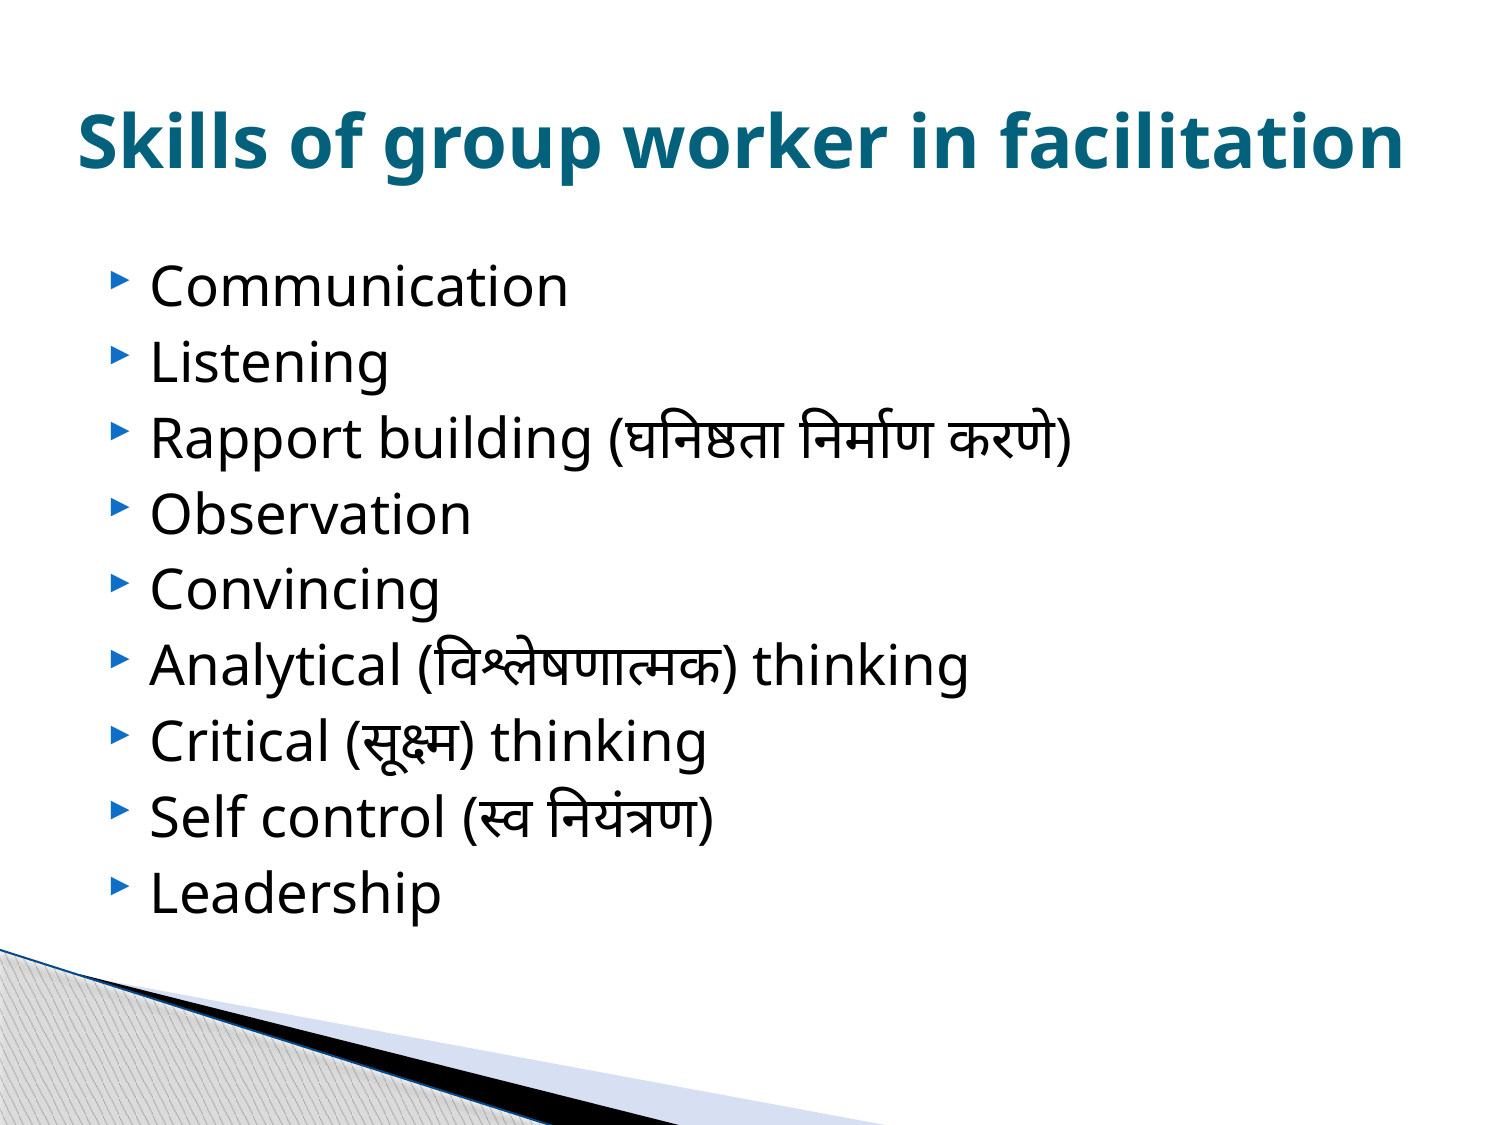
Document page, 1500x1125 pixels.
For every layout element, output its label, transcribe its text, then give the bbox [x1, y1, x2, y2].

list Communication Listening Rapport building (घनिष्ठता निर्माण करणे) Observation Convincing Analytical (विश्लेषणात्मक) thinking Critical (सूक्ष्म) thinking Self control (स्व नियंत्रण) Leadership [75, 243, 1425, 986]
title Skills of group worker in facilitation [62, 45, 1438, 233]
